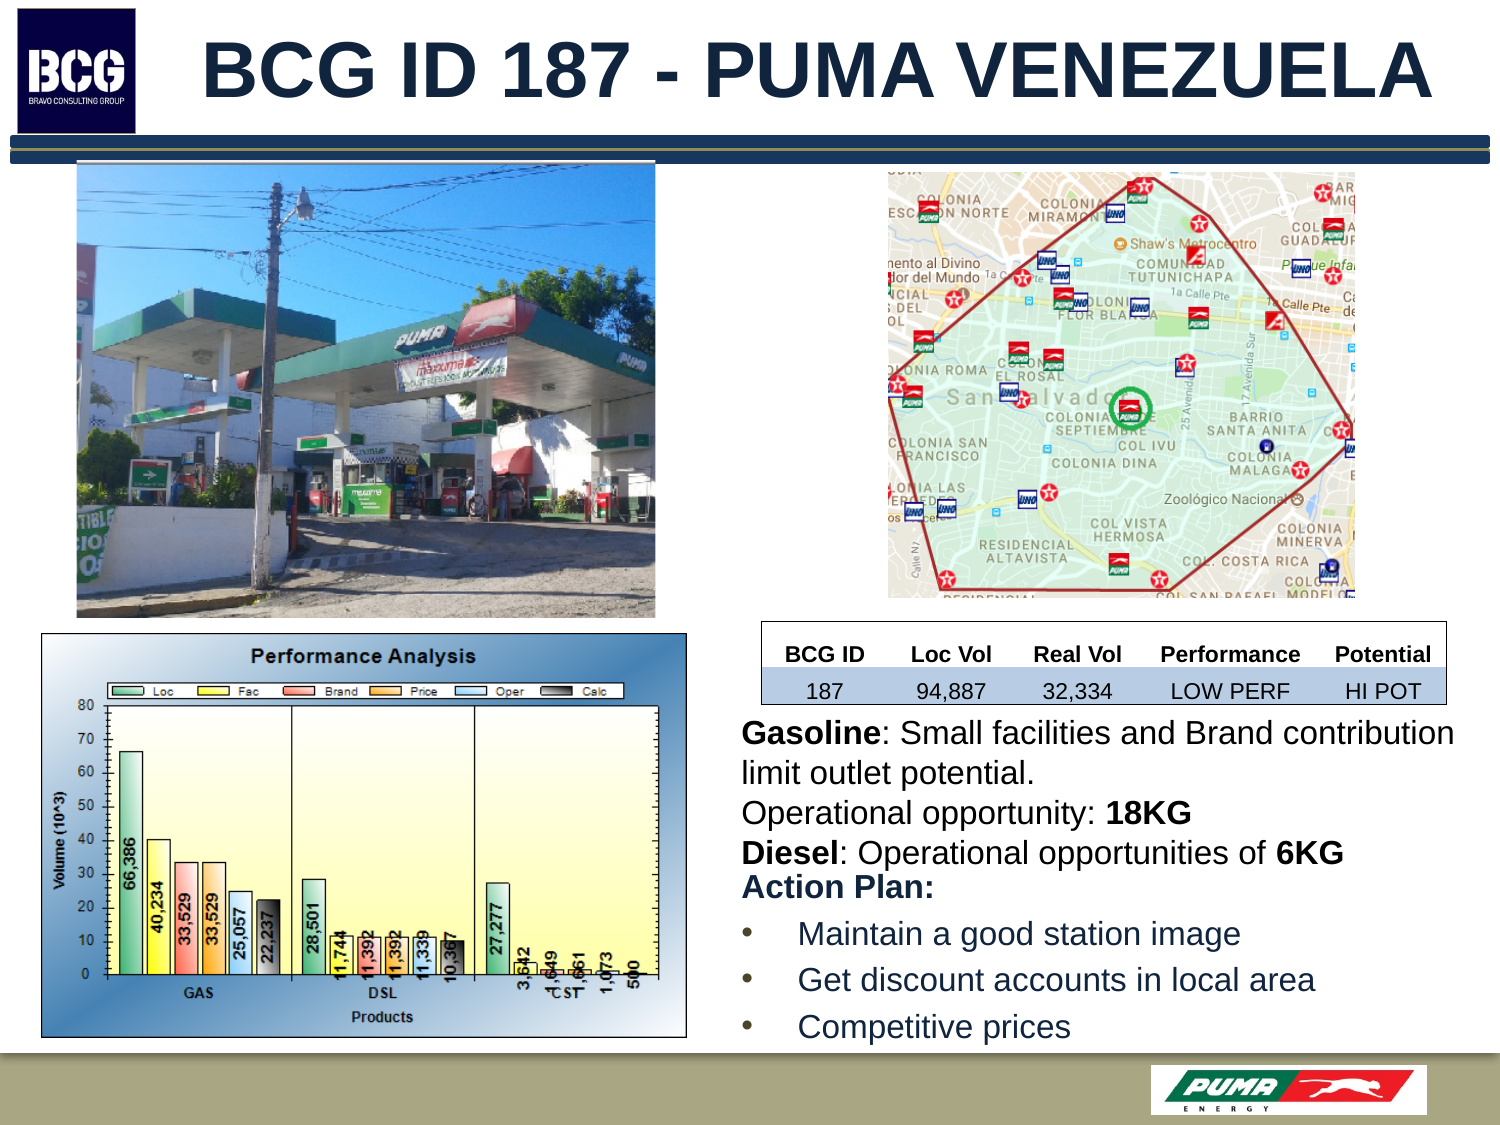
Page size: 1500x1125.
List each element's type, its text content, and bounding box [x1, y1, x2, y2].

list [40, 633, 688, 1038]
table_cell HI POT [1320, 667, 1446, 704]
table_cell 32,334 [1015, 667, 1141, 704]
list Action Plan: Maintain a good station image Get discount accounts in local area Competitive prices [726, 924, 1471, 1083]
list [888, 172, 1356, 599]
title Bcg Id 187 - PUMA VENEZUELA [150, 7, 1488, 125]
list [76, 160, 656, 619]
table_cell 187 [762, 667, 888, 704]
table_header Real Vol [1015, 622, 1141, 667]
table_cell LOW PERF [1141, 667, 1320, 704]
table_cell 94,887 [888, 667, 1015, 704]
picture [1151, 1083, 1427, 1115]
table_header Performance [1141, 622, 1320, 667]
table_header BCG ID [762, 622, 888, 667]
table_header Potential [1320, 622, 1446, 667]
text_box Gasoline: Small facilities and Brand contribution limit outlet potential. Operational opportunity: 18KG Diesel: Operational opportunities of 6KG [726, 704, 1483, 924]
table_header Loc Vol [888, 622, 1015, 667]
picture [18, 9, 135, 133]
